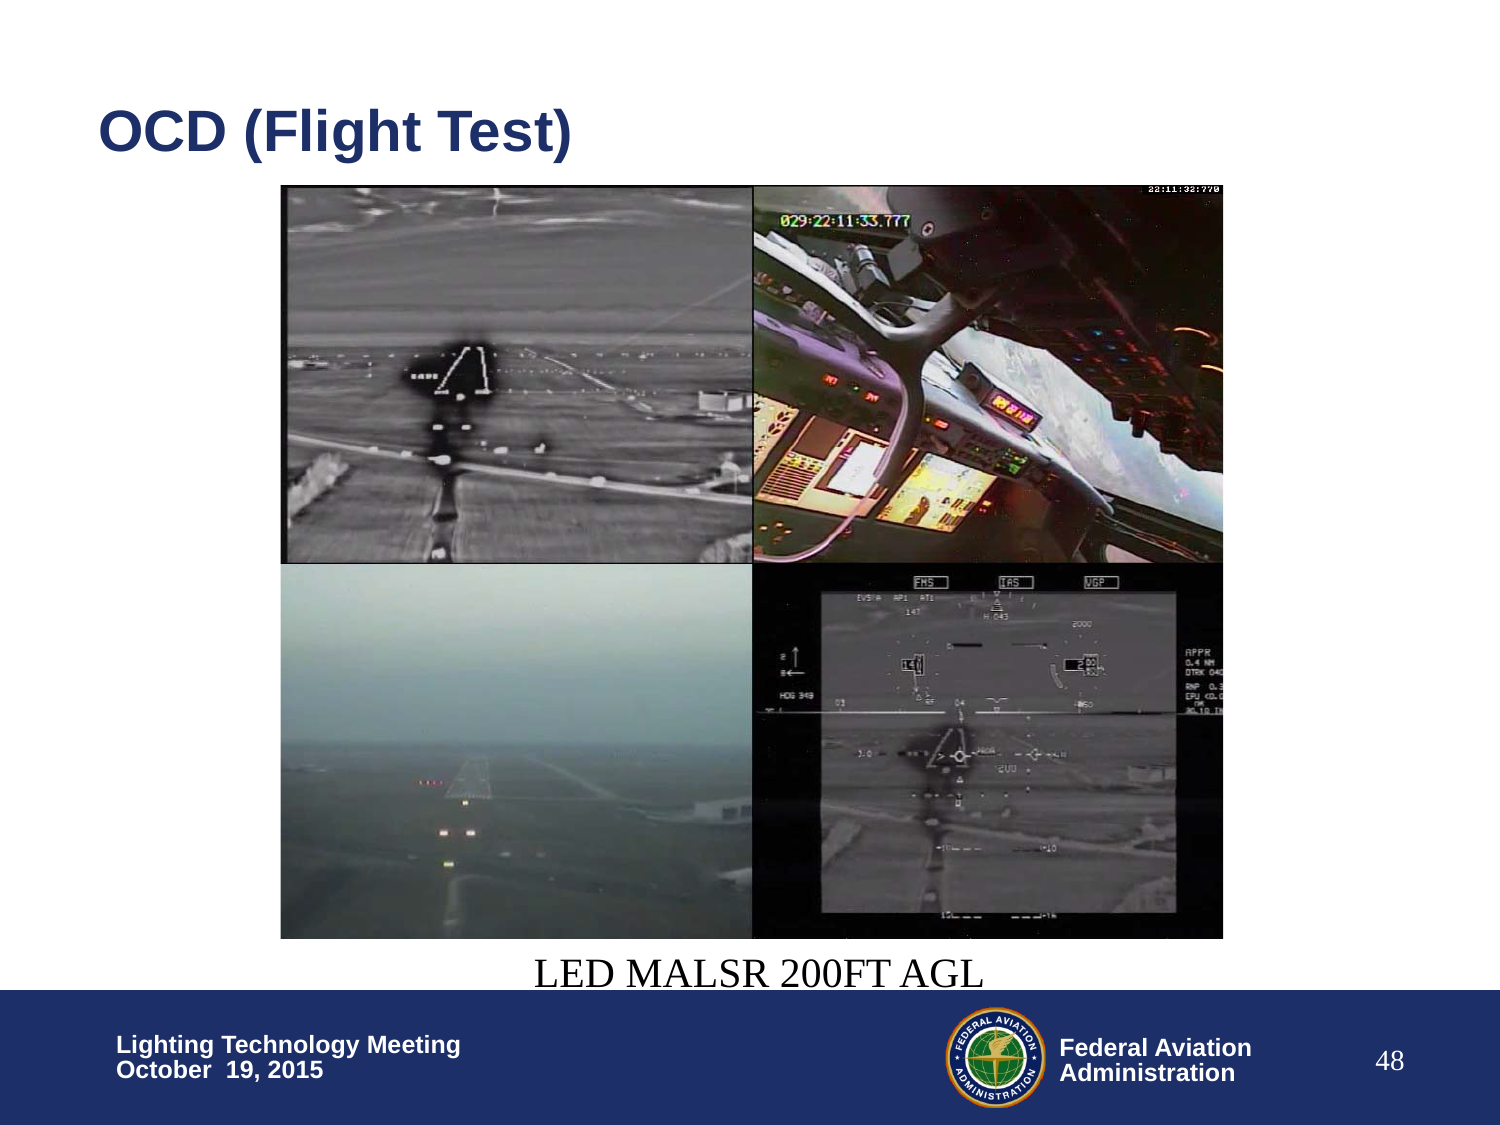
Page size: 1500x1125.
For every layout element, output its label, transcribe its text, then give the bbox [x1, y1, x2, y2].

title OCD (Flight Test) [83, 77, 1406, 179]
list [280, 185, 1224, 939]
picture [945, 1006, 1046, 1108]
text_box LED MALSR 200FT AGL [141, 938, 1378, 1004]
